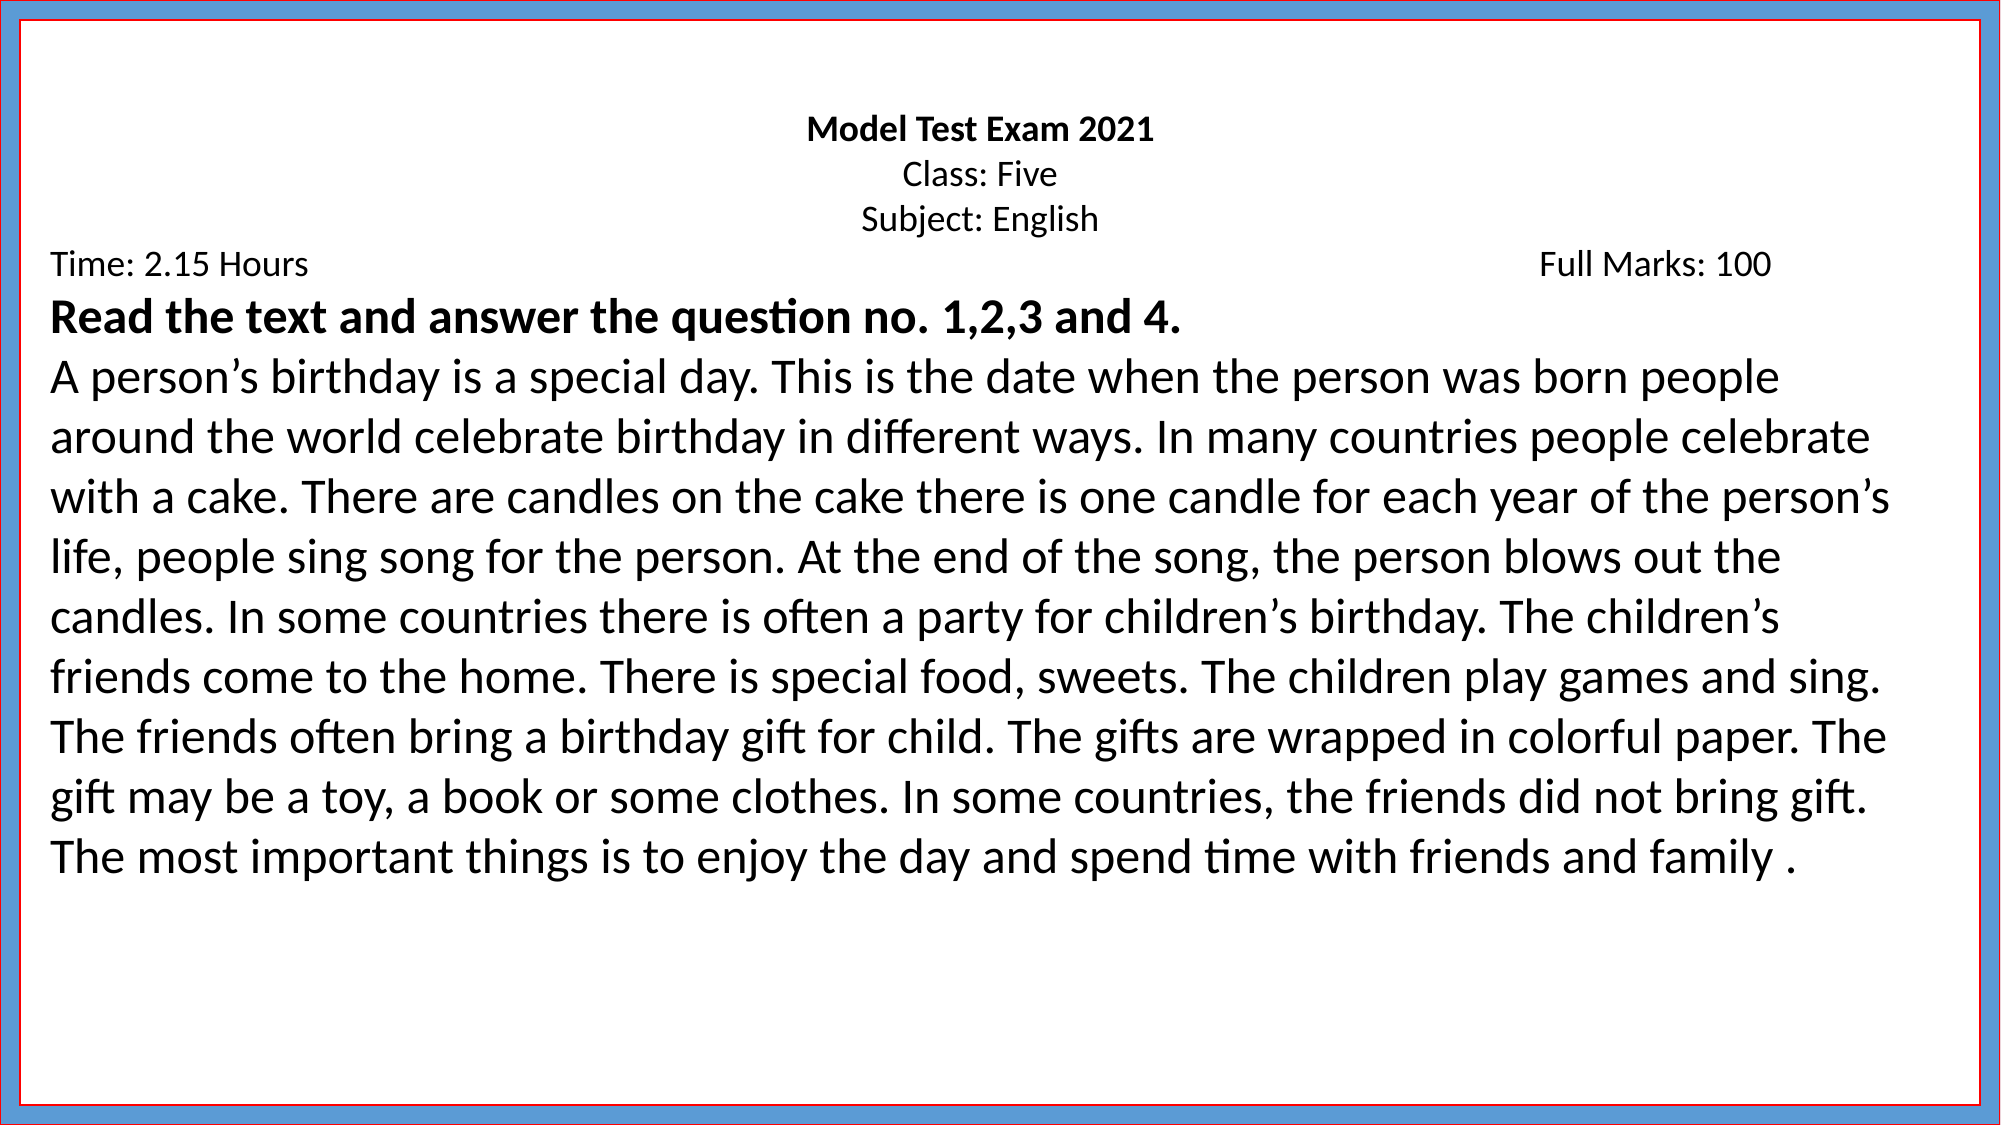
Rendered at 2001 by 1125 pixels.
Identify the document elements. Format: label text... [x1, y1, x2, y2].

text_box Model Test Exam 2021 Class: Five Subject: English Time: 2.15 Hours Full Marks: 100 Read the text and answer the question no. 1,2,3 and 4. A person’s birthday is a special day. This is the date when the person was born people around the world celebrate birthday in different ways. In many countries people celebrate with a cake. There are candles on the cake there is one candle for each year of the person’s life, people sing song for the person. At the end of the song, the person blows out the candles. In some countries there is often a party for children’s birthday. The children’s friends come to the home. There is special food, sweets. The children play games and sing. The friends often bring a birthday gift for child. The gifts are wrapped in colorful paper. The gift may be a toy, a book or some clothes. In some countries, the friends did not bring gift. The most important things is to enjoy the day and spend time with friends and family . [34, 34, 1927, 1073]
